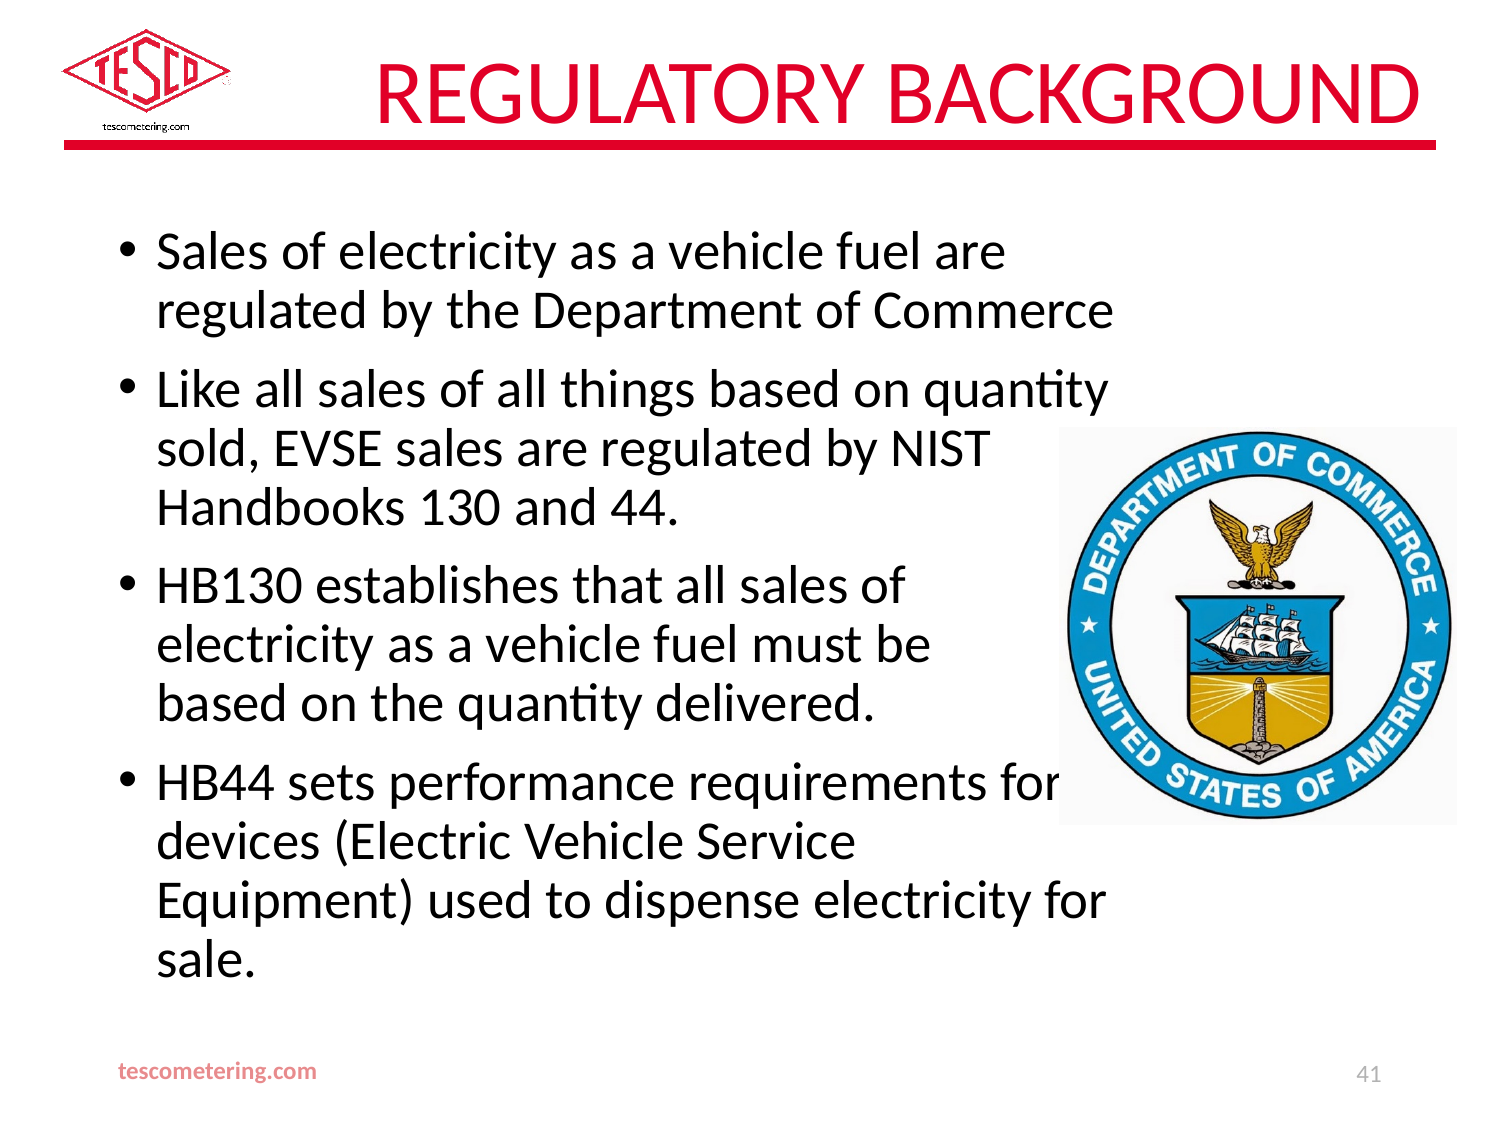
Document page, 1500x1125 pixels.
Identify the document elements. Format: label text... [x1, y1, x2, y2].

footer tescometering.com [103, 1039, 610, 1100]
title Regulatory Background [255, 38, 1438, 150]
picture [61, 29, 231, 133]
list Sales of electricity as a vehicle fuel are regulated by the Department of Commerce Like all sales of all things based on quantity sold, EVSE sales are regulated by NIST Handbooks 130 and 44. HB130 establishes that all sales of electricity as a vehicle fuel must be based on the quantity delivered. HB44 sets performance requirements for devices (Electric Vehicle Service Equipment) used to dispense electricity for sale. [103, 214, 1138, 1010]
picture [1059, 427, 1457, 825]
slide_number 41 [1059, 1042, 1397, 1103]
